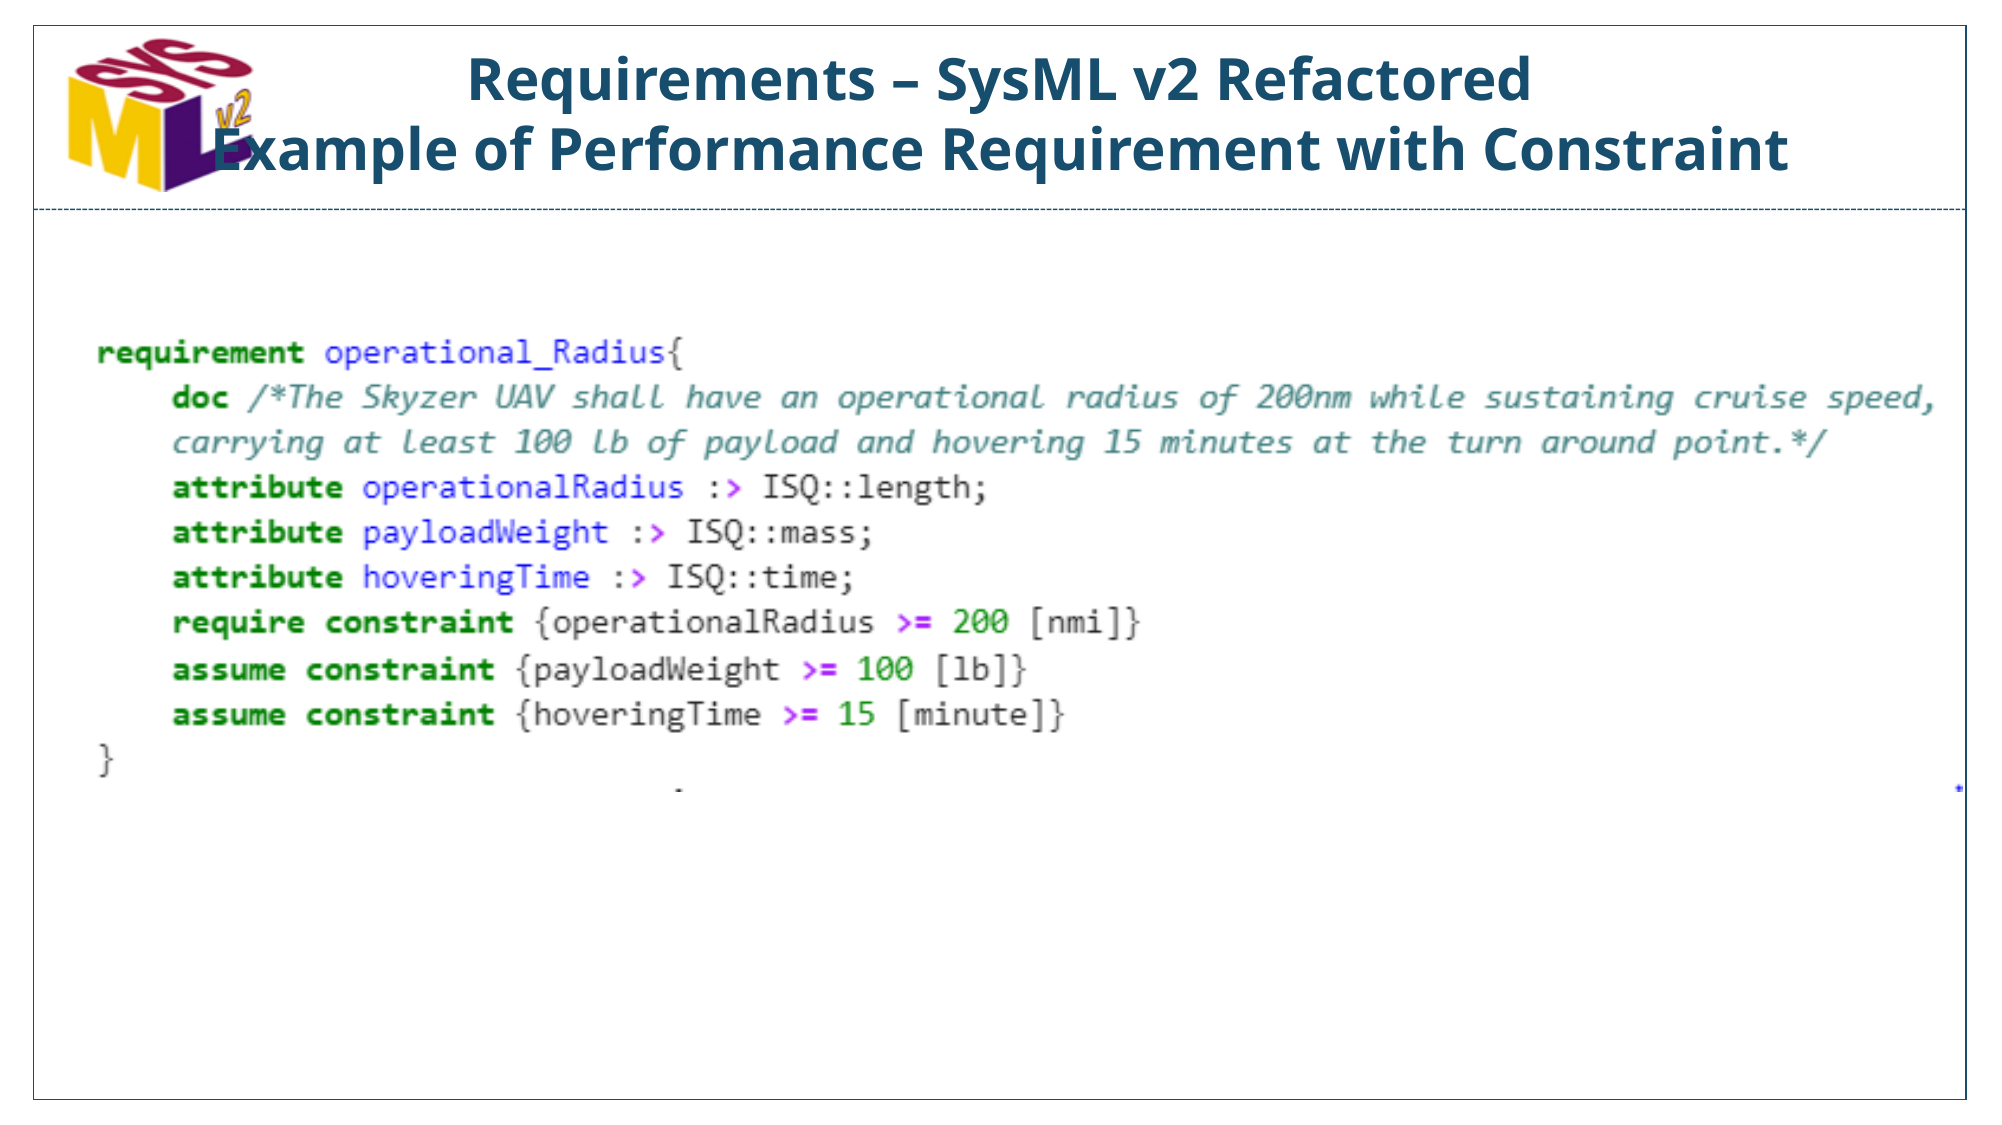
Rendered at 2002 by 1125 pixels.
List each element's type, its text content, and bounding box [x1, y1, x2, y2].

footer Copyright © 2019-2023 by Sanford Friedenthal [627, 1045, 1374, 1105]
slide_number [1300, 1049, 1967, 1110]
picture [65, 37, 279, 192]
title Requirements – SysML v2 Refactored Example of Performance Requirement with Constraint [66, 50, 1935, 175]
picture [66, 332, 1963, 792]
